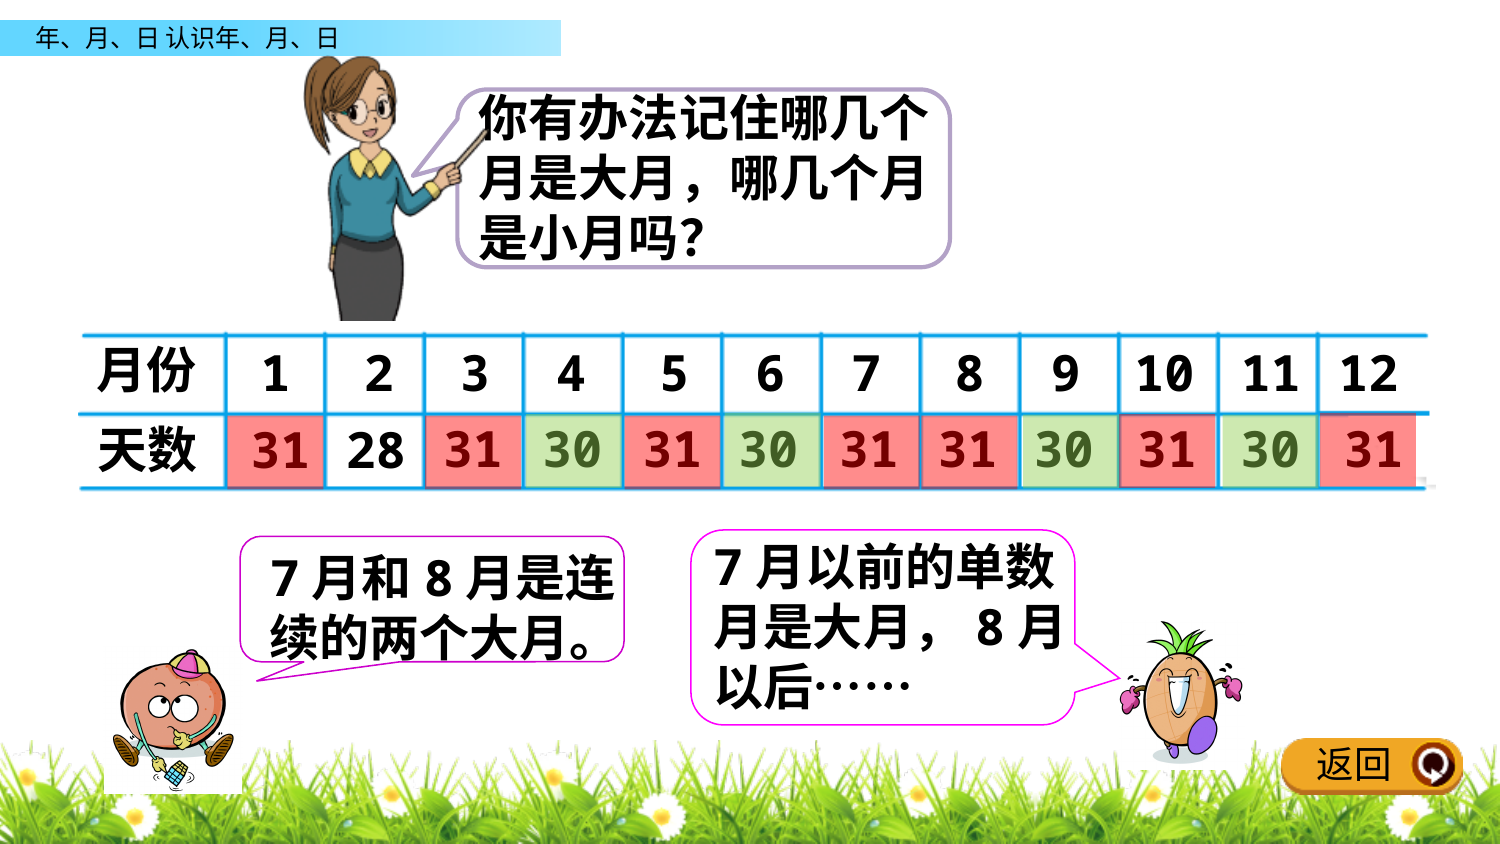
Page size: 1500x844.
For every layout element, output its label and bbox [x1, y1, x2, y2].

text_box [1281, 733, 1464, 795]
text_box [525, 412, 1319, 489]
picture [0, 620, 1500, 844]
text_box [239, 535, 654, 676]
text_box [494, 79, 951, 277]
text_box [690, 527, 1098, 726]
text_box [77, 328, 1437, 493]
picture [303, 55, 489, 321]
text_box [1320, 412, 1417, 490]
text_box [227, 412, 524, 490]
